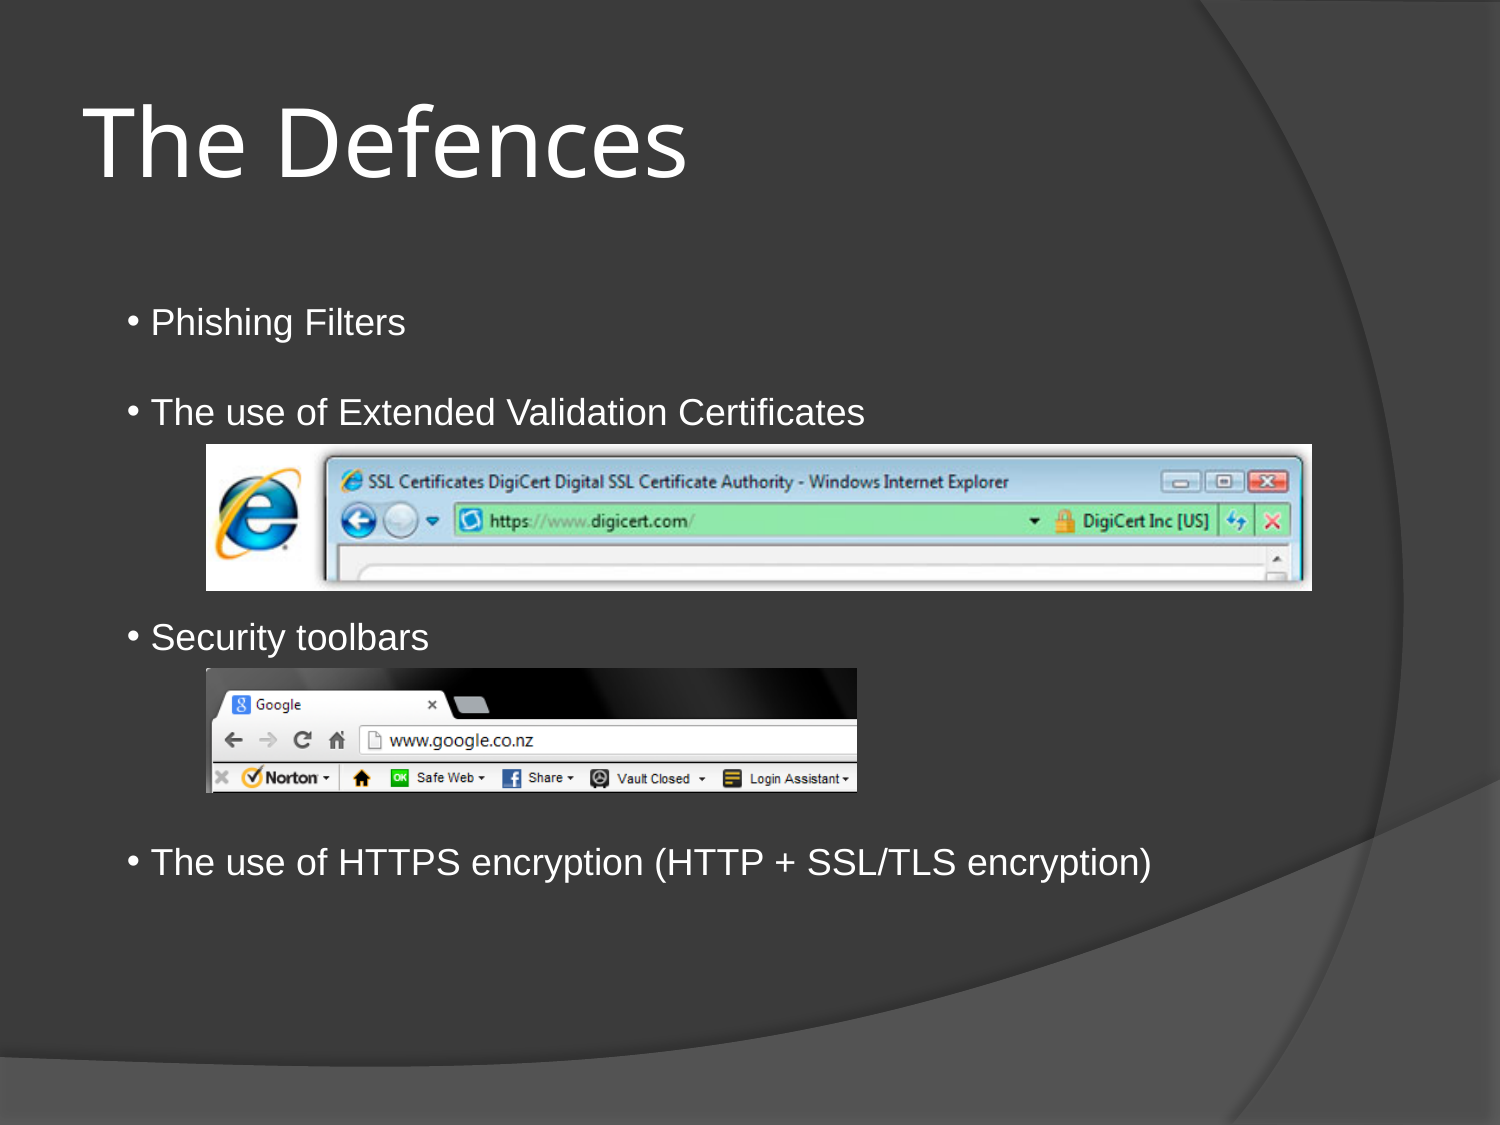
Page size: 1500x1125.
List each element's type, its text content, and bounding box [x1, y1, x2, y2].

picture [206, 668, 857, 794]
text_box Phishing Filters The use of Extended Validation Certificates Security toolbars The use of HTTPS encryption (HTTP + SSL/TLS encryption) [112, 290, 1483, 1071]
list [206, 444, 1312, 591]
title The Defences [75, 45, 1300, 233]
